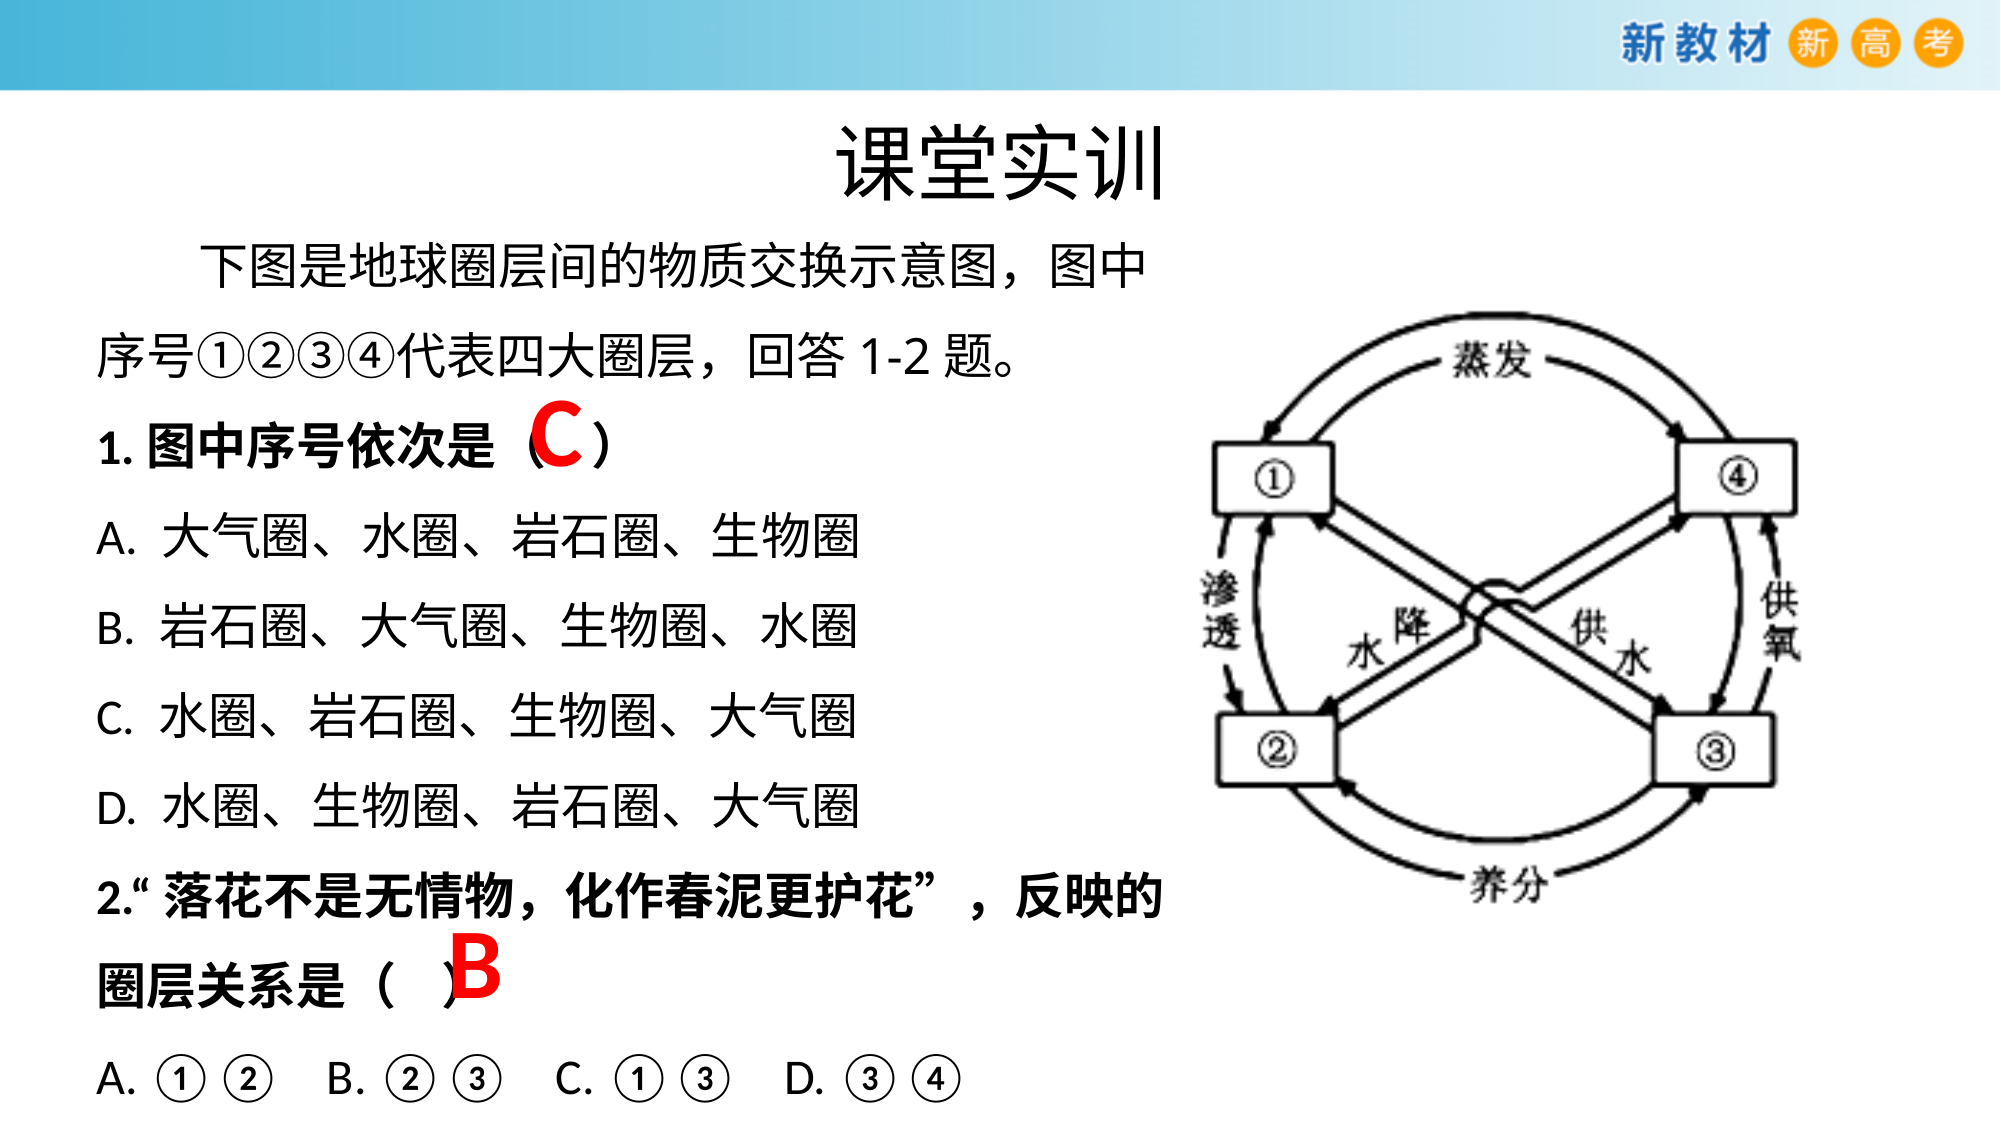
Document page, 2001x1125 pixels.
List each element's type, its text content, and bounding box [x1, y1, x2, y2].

text_box B [432, 891, 519, 1027]
text_box 下图是地球圈层间的物质交换示意图，图中序号①②③④代表四大圈层，回答1-2题。 1.图中序号依次是（ ） A. 大气圈、水圈、岩石圈、生物圈 B. 岩石圈、大气圈、生物圈、水圈 C. 水圈、岩石圈、生物圈、大气圈 D. 水圈、生物圈、岩石圈、大气圈 2.“落花不是无情物，化作春泥更护花”，反映的圈层关系是（ ） A. ①② B. ②③ C. ①③ D. ③④ [81, 196, 1188, 1112]
text_box 课堂实训 [99, 67, 1900, 255]
picture [0, 0, 2001, 1125]
text_box C [515, 358, 599, 494]
